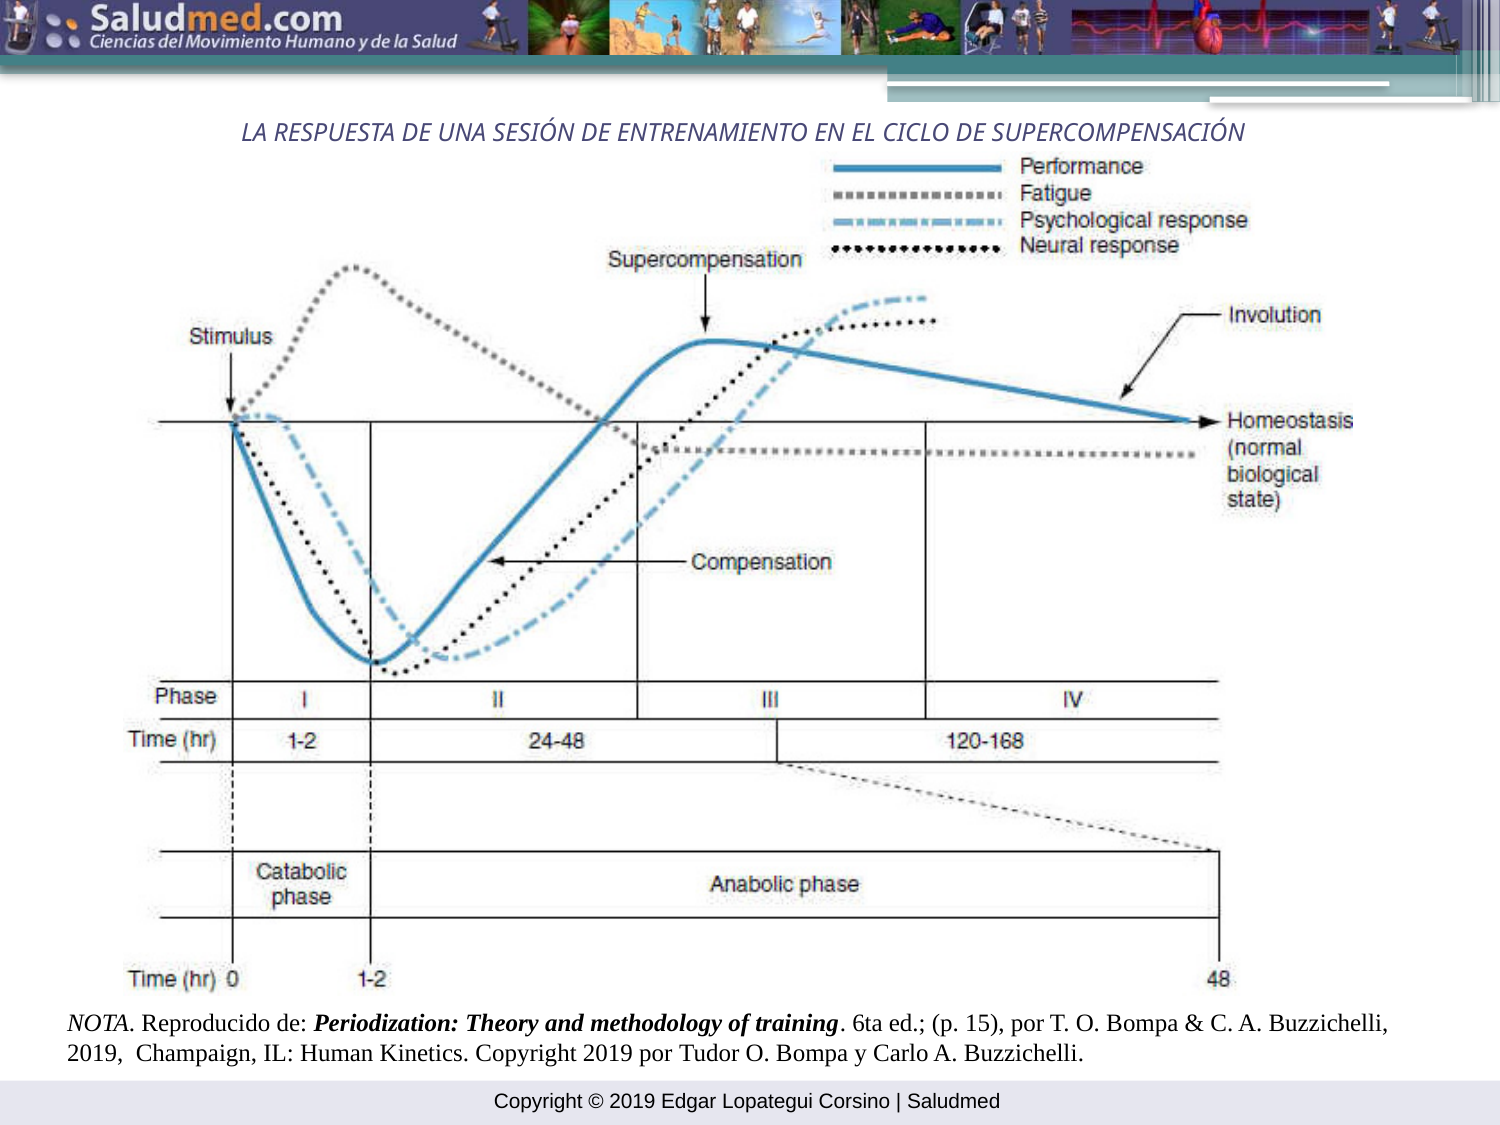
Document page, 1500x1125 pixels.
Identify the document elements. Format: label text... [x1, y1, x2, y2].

text_box NOTA. Reproducido de: Periodization: Theory and methodology of training. 6ta ed.; (p. 15), por T. O. Bompa & C. A. Buzzichelli, 2019, Champaign, IL: Human Kinetics. Copyright 2019 por Tudor O. Bompa y Carlo A. Buzzichelli. [52, 999, 1459, 1059]
text_box LA RESPUESTA DE UNA SESIÓN DE ENTRENAMIENTO EN EL CICLO DE SUPERCOMPENSACIÓN [29, 128, 1459, 164]
picture [123, 151, 1353, 996]
picture [0, 0, 1460, 55]
